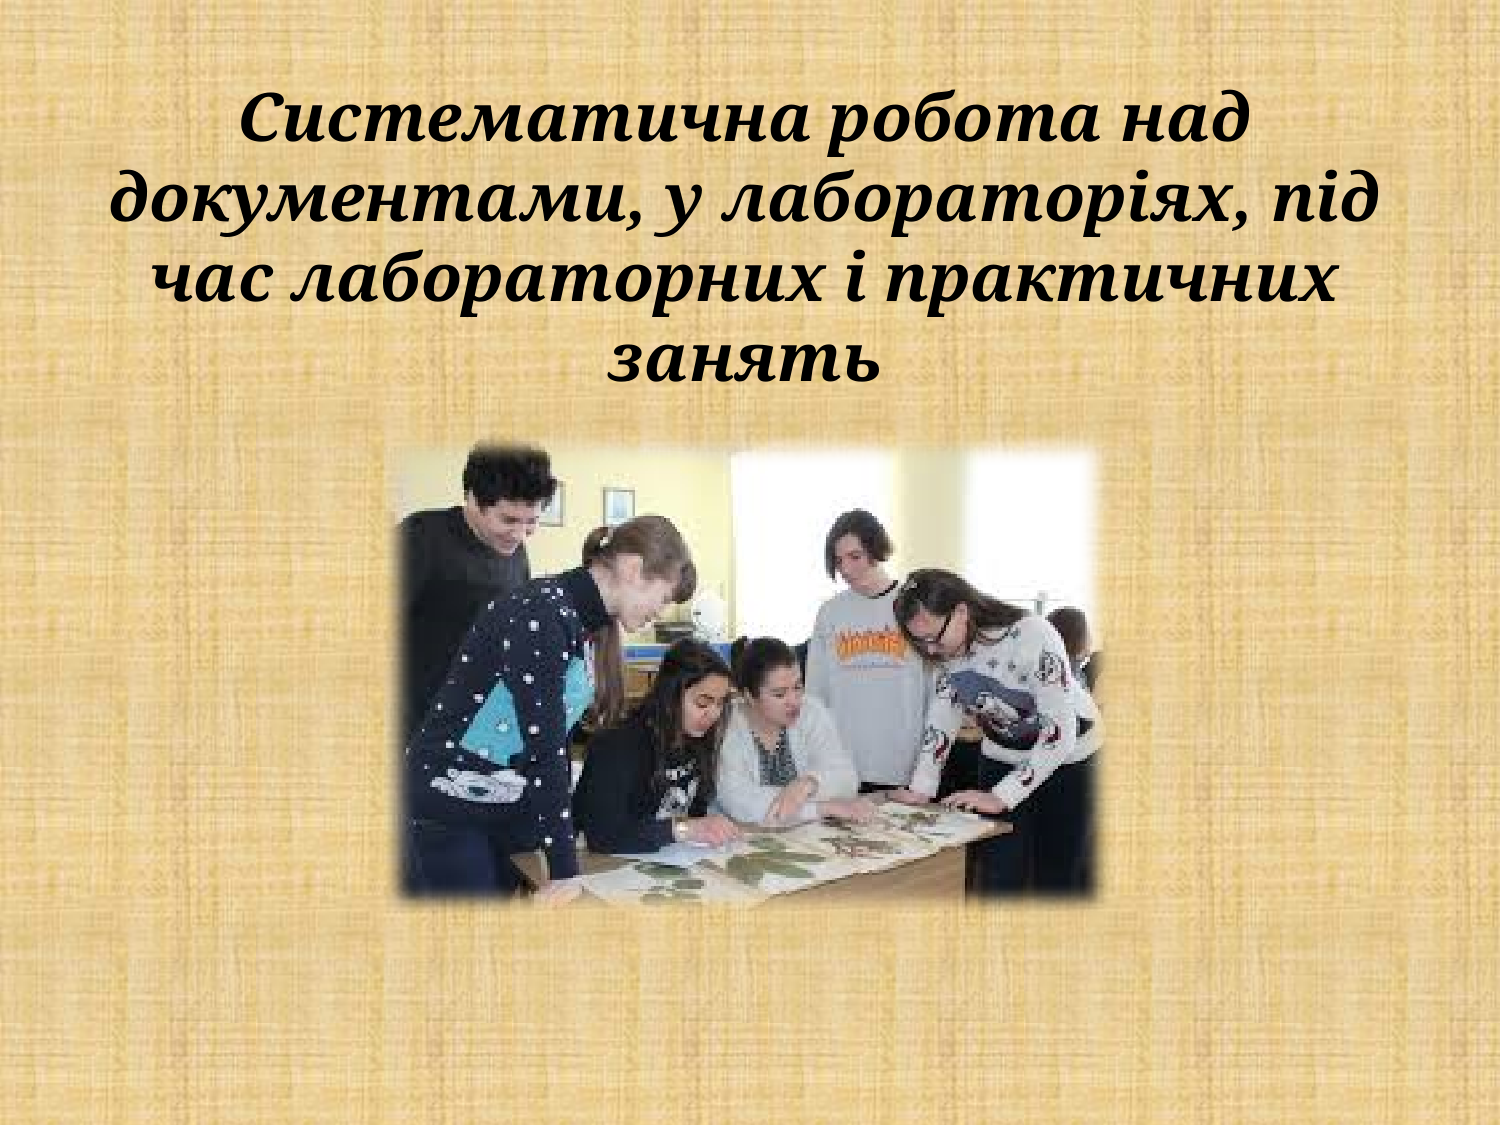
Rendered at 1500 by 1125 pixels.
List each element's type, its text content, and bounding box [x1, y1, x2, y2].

title Систематична робота над документами, у лабораторіях, під час лабораторних і практичних занять [70, 140, 1421, 329]
picture [0, 0, 1500, 1125]
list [381, 430, 1114, 919]
